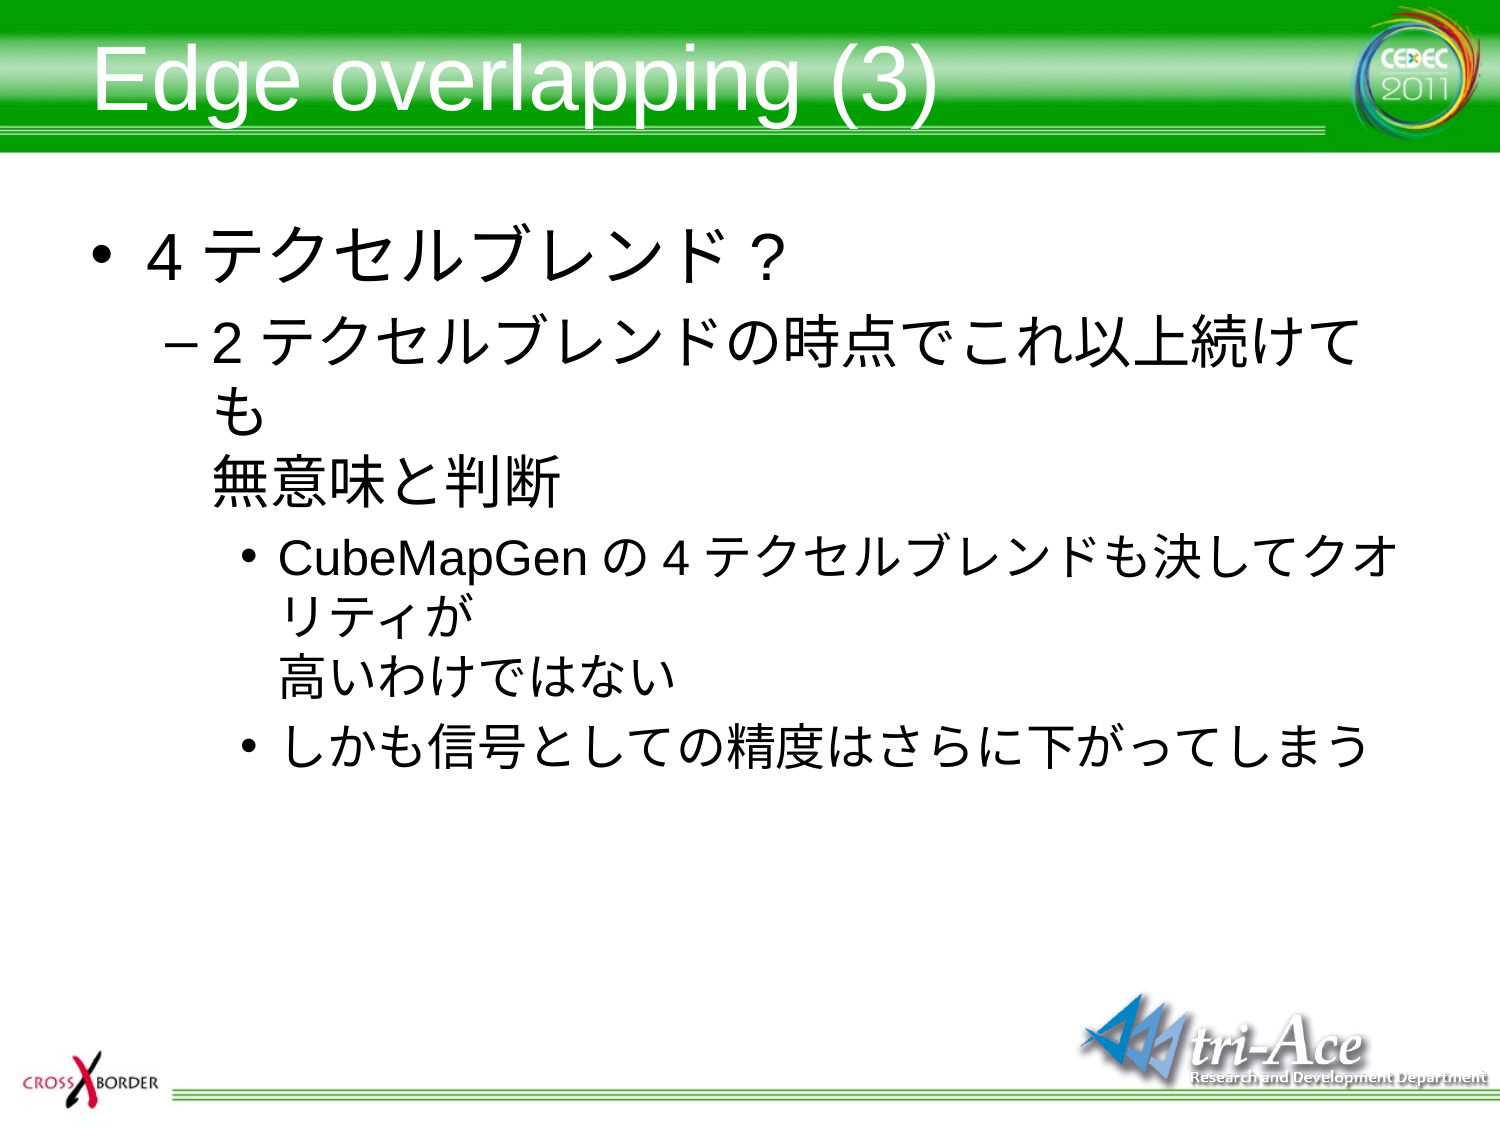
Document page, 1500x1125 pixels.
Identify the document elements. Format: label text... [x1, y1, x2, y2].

picture [0, 987, 1500, 1125]
picture [0, 0, 1500, 155]
title Edge overlapping (3) [74, 7, 1426, 140]
list 4テクセルブレンド? 2テクセルブレンドの時点でこれ以上続けても 無意味と判断 CubeMapGenの4テクセルブレンドも決してクオリティが 高いわけではない しかも信号としての精度はさらに下がってしまう [75, 206, 1425, 993]
